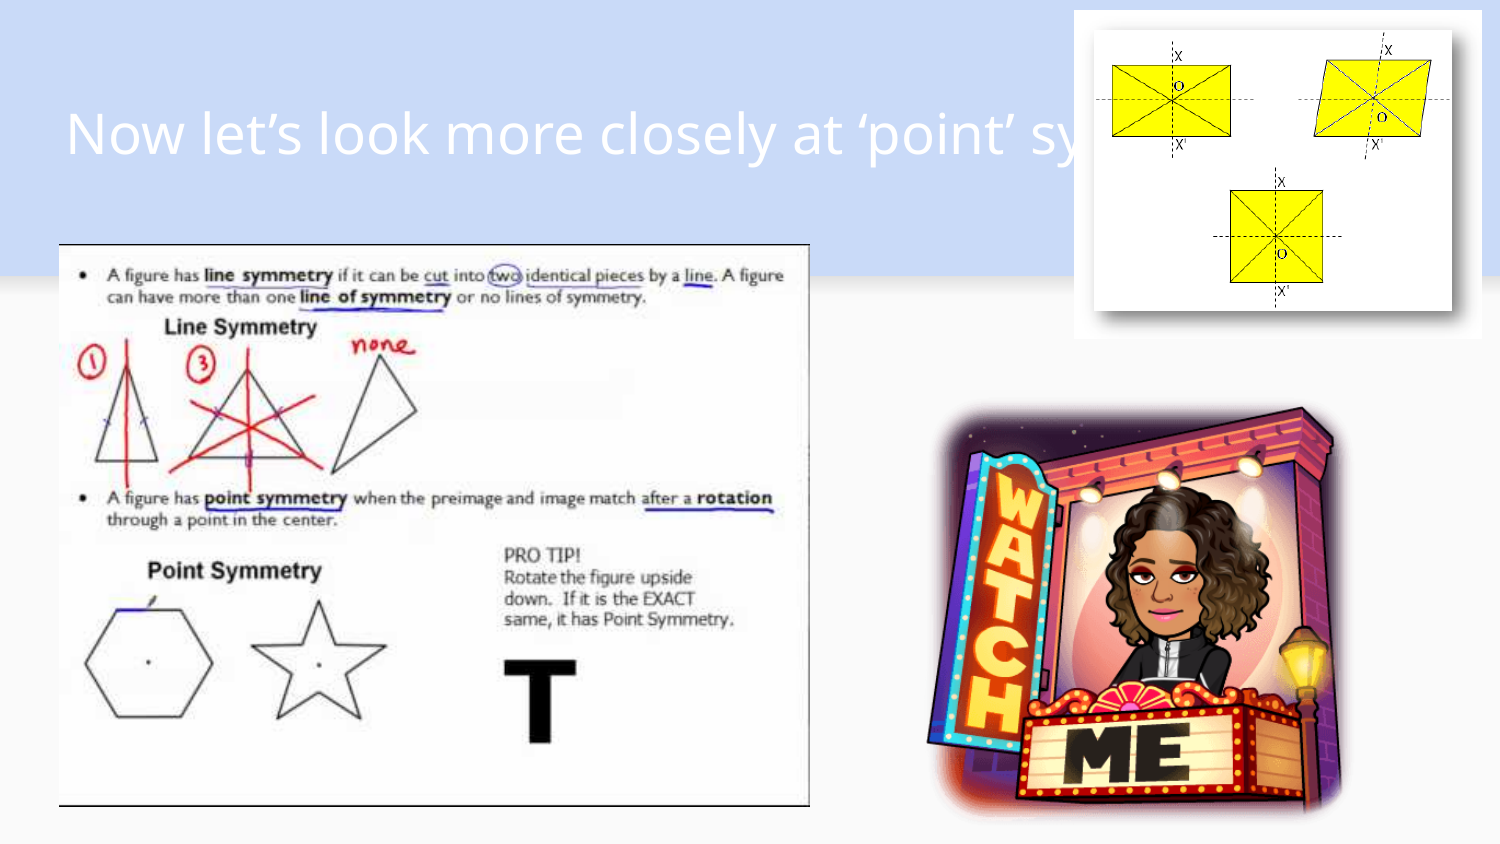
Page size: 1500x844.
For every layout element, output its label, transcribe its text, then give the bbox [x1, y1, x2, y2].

picture [924, 394, 1360, 829]
picture [59, 243, 811, 807]
picture [1073, 10, 1482, 339]
title Now let’s look more closely at ‘point’ symmetry... [50, 54, 1068, 181]
